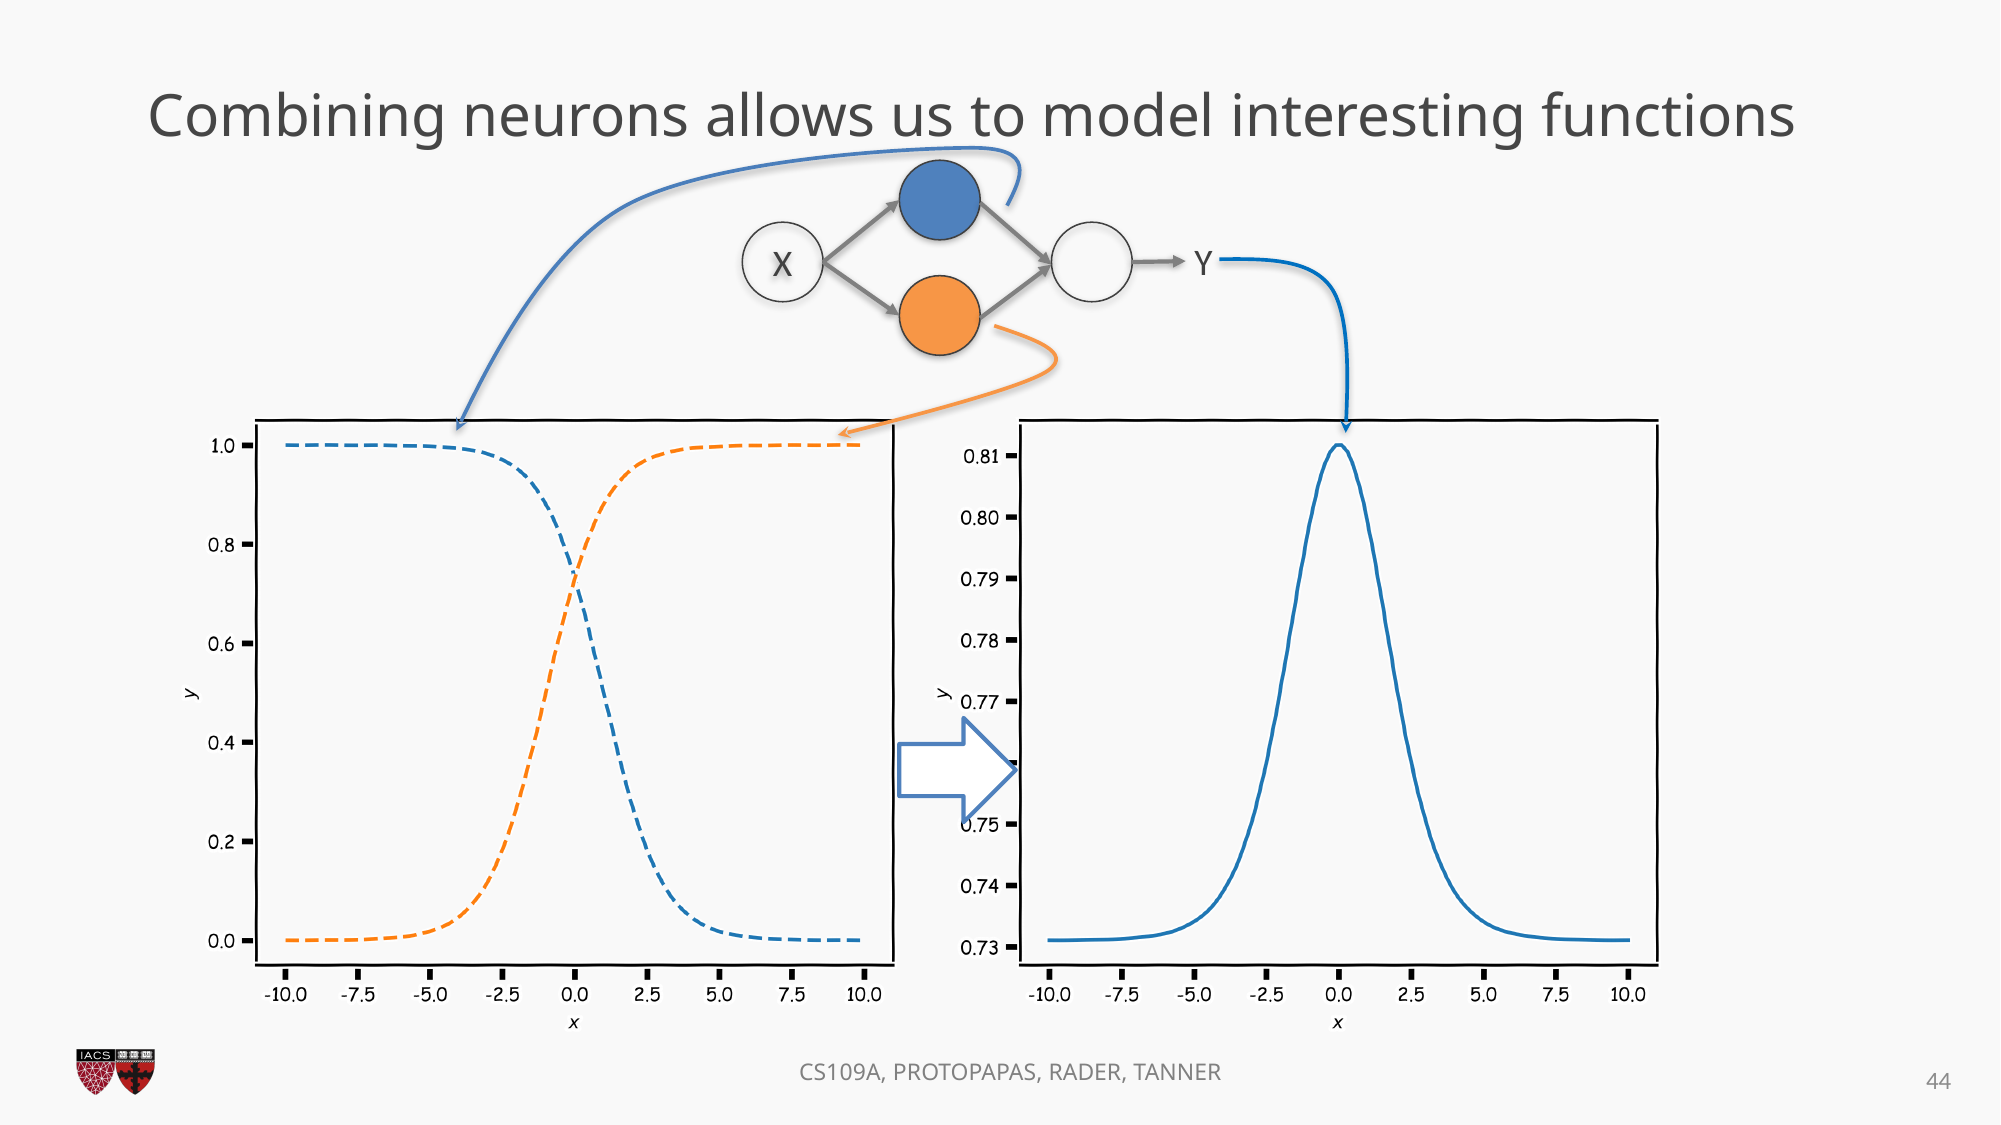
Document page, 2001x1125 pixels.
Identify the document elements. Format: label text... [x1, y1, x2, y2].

list Combining neurons allows us to model interesting functions [132, 70, 1840, 324]
slide_number 44 [1865, 1050, 1967, 1110]
text_box [809, 147, 1021, 201]
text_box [741, 160, 981, 356]
picture [0, 324, 1858, 1125]
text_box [979, 264, 1052, 319]
text_box [1056, 221, 1133, 303]
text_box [979, 202, 1052, 263]
text_box Y [1179, 230, 1228, 291]
text_box [1219, 258, 1345, 324]
text_box [512, 169, 736, 324]
